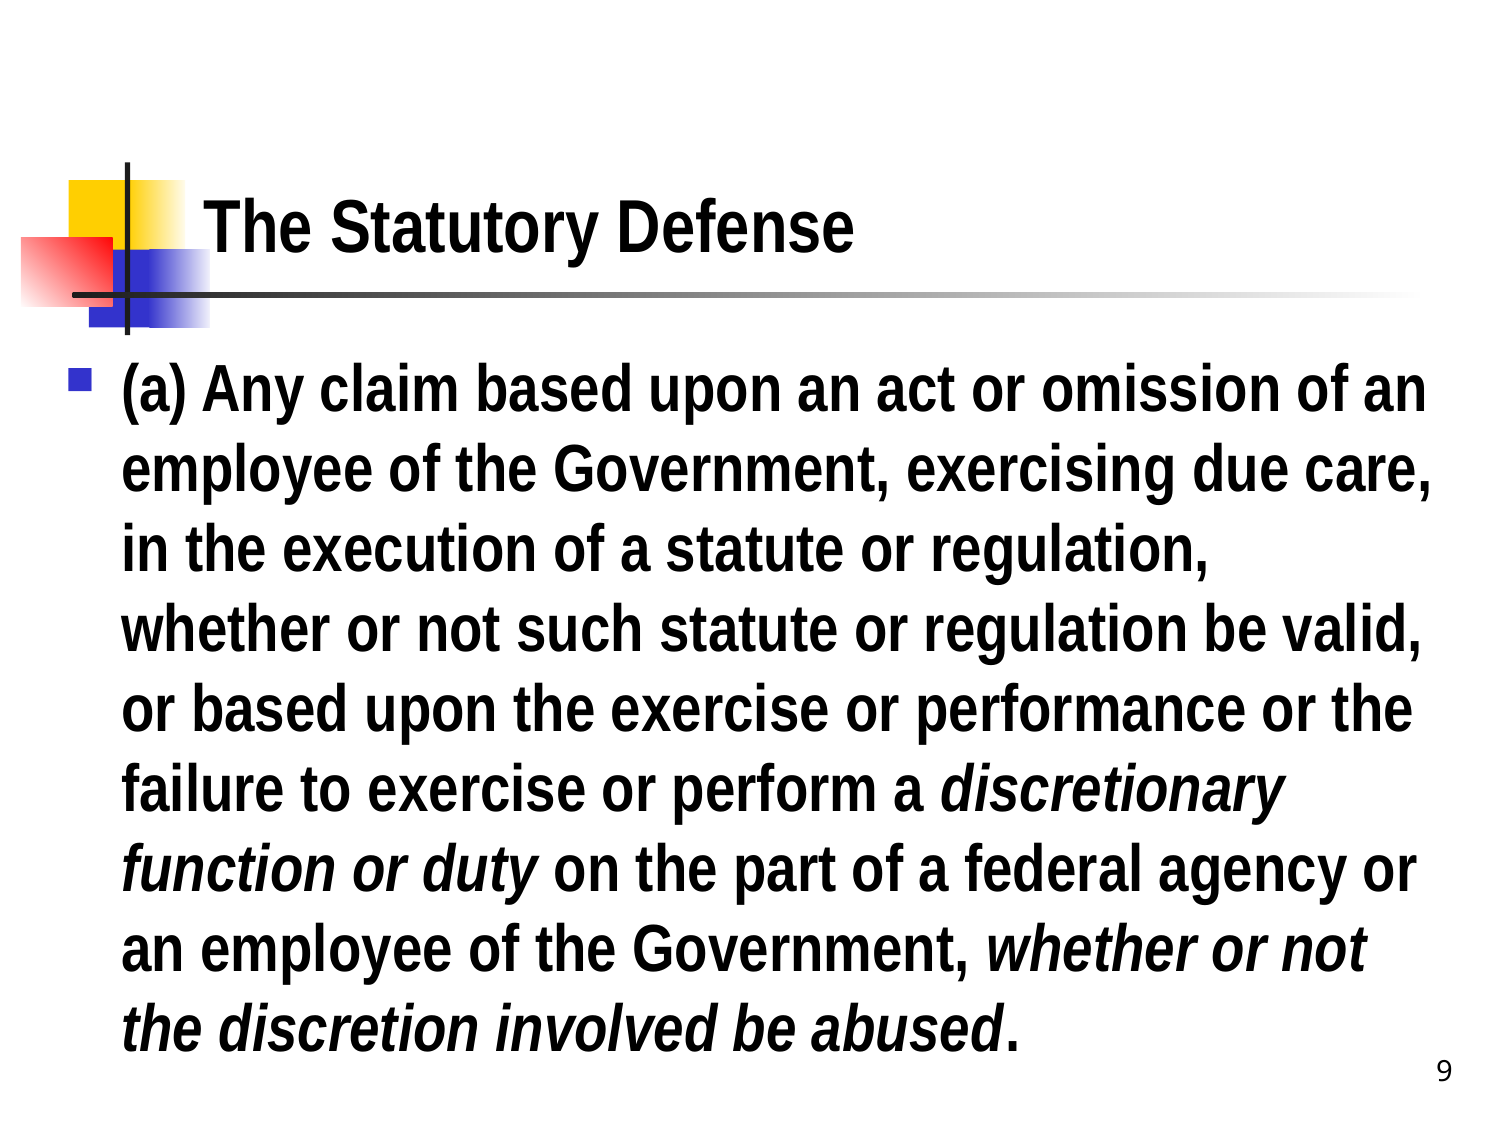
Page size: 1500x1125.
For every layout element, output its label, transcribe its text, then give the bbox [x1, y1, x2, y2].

title The Statutory Defense [188, 35, 1468, 275]
slide_number 9 [1155, 1024, 1468, 1100]
list (a) Any claim based upon an act or omission of an employee of the Government, exercising due care, in the execution of a statute or regulation, whether or not such statute or regulation be valid, or based upon the exercise or performance or the failure to exercise or perform a discretionary function or duty on the part of a federal agency or an employee of the Government, whether or not the discretion involved be abused. [50, 337, 1450, 1075]
